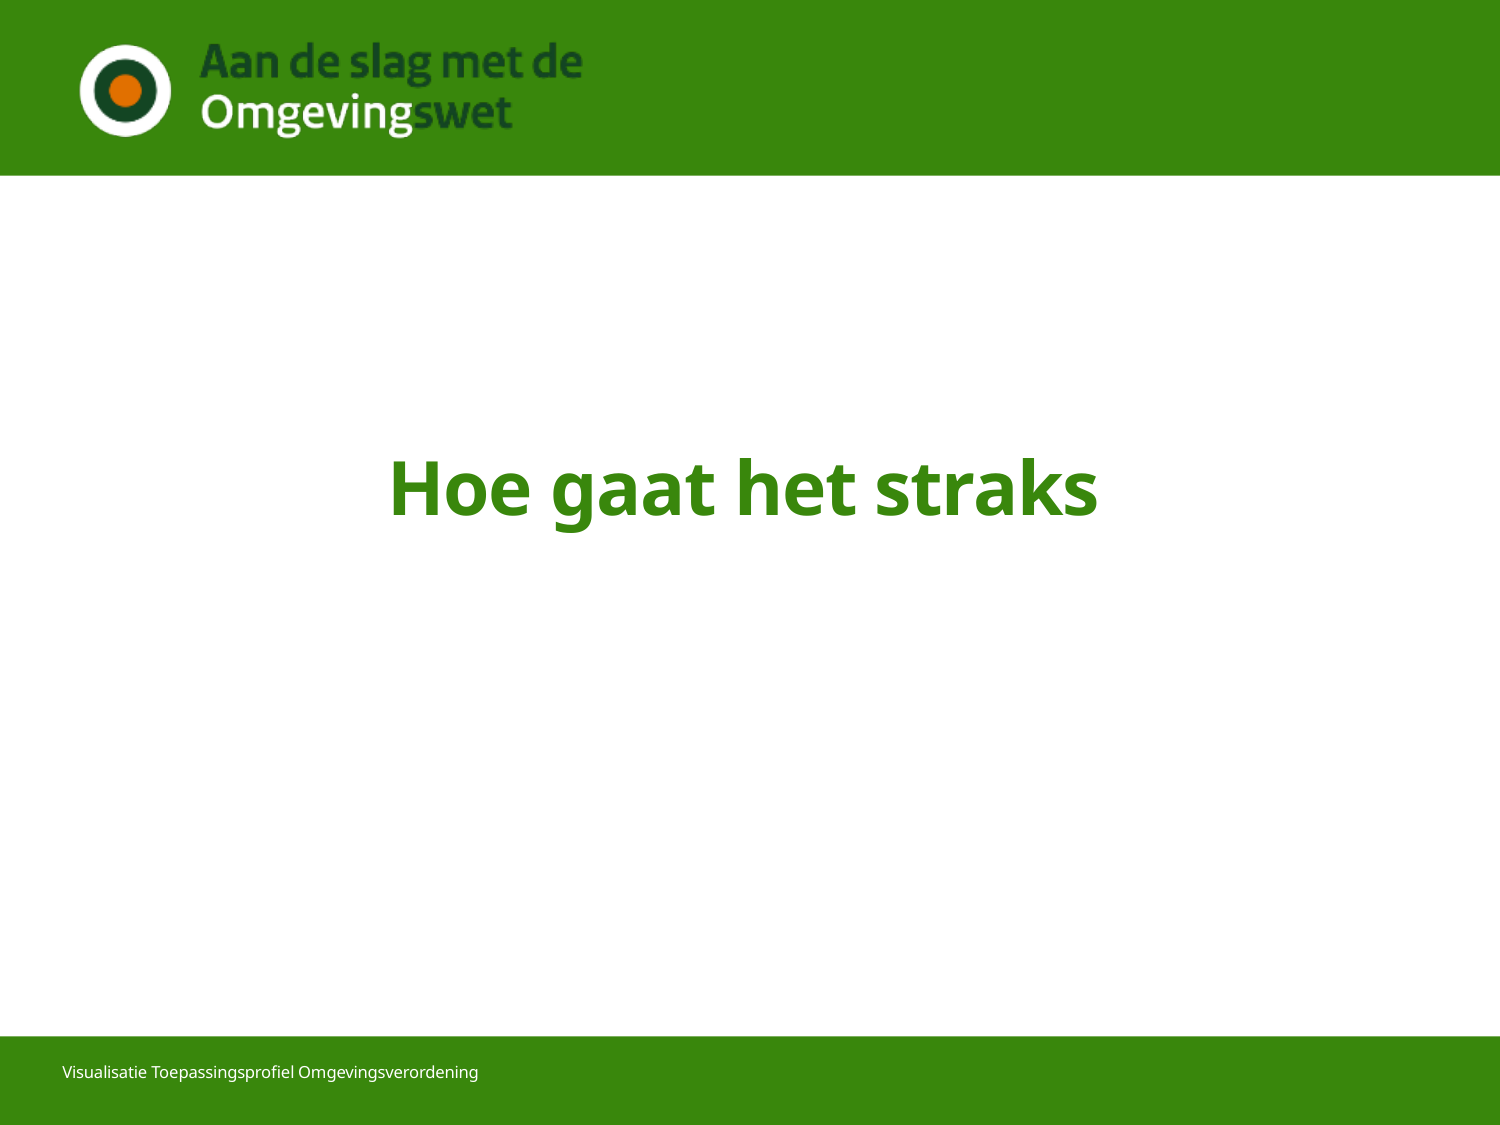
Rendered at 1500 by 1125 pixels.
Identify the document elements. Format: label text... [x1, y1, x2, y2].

text_box Hoe gaat het straks [53, 432, 1435, 527]
picture [42, 5, 625, 177]
footer Visualisatie Toepassingsprofiel Omgevingsverordening [62, 1061, 1101, 1101]
